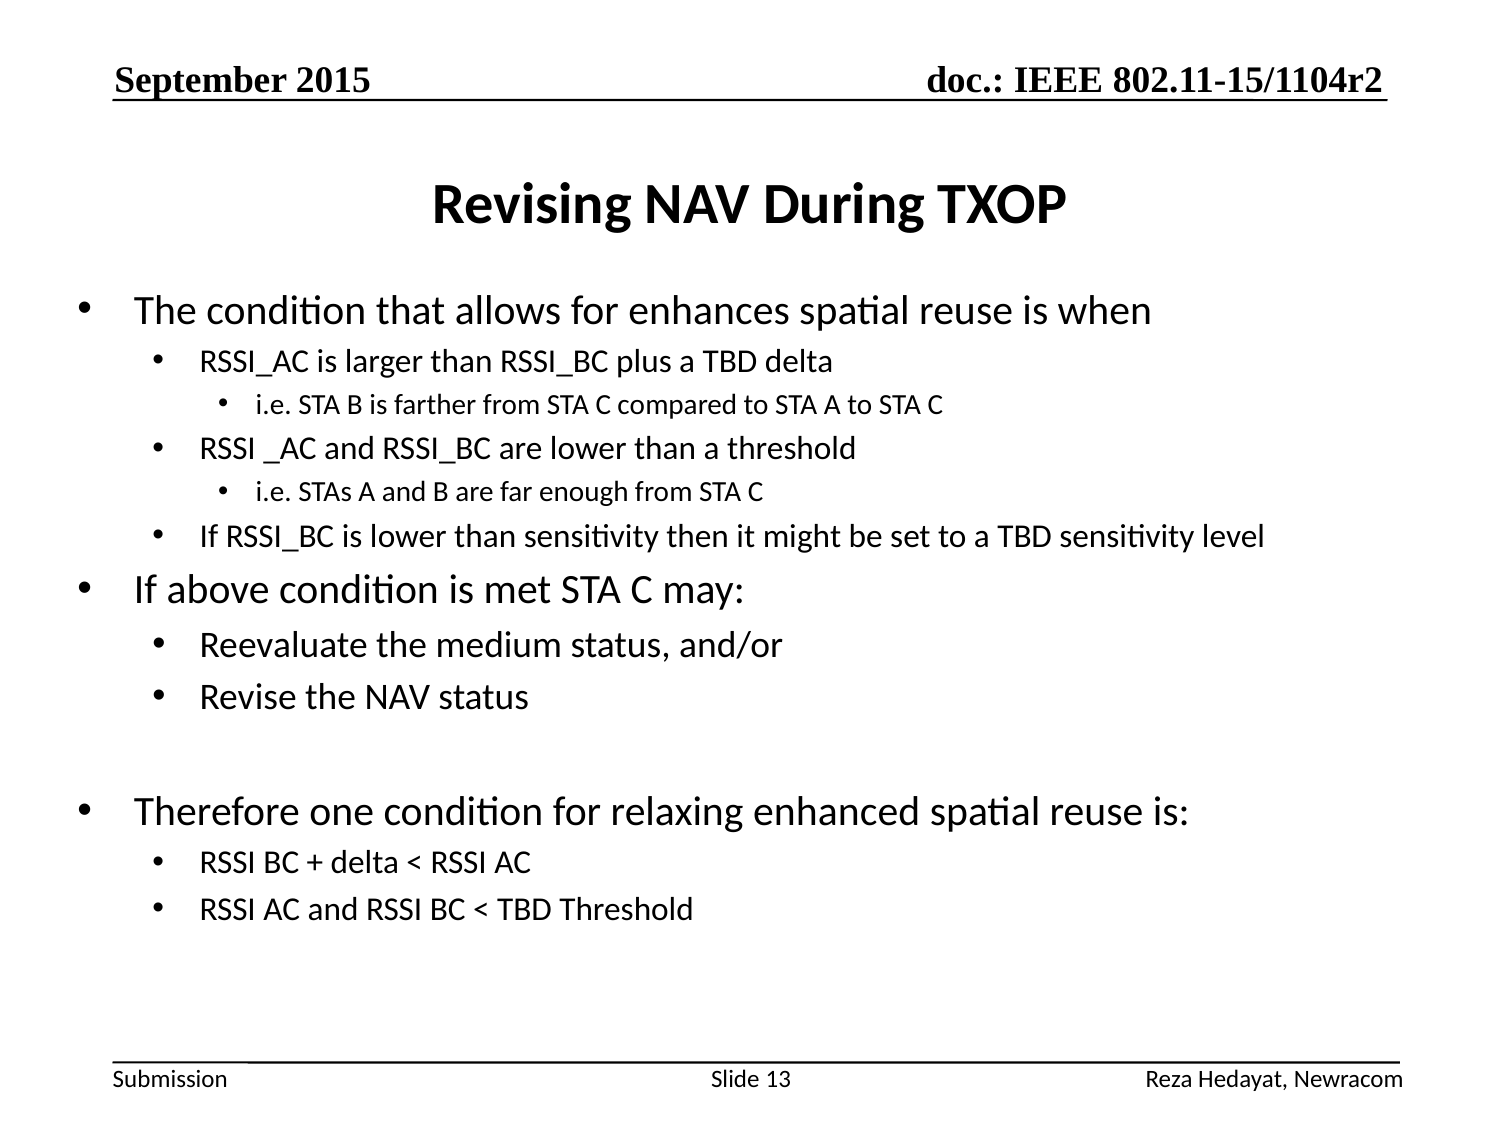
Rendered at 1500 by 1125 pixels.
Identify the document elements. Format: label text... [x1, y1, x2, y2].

text_box Reza Hedayat, Newracom [1145, 1062, 1405, 1093]
list The condition that allows for enhances spatial reuse is when RSSI_AC is larger than RSSI_BC plus a TBD delta i.e. STA B is farther from STA C compared to STA A to STA C RSSI _AC and RSSI_BC are lower than a threshold i.e. STAs A and B are far enough from STA C If RSSI_BC is lower than sensitivity then it might be set to a TBD sensitivity level If above condition is met STA C may: Reevaluate the medium status, and/or Revise the NAV status Therefore one condition for relaxing enhanced spatial reuse is: RSSI BC + delta < RSSI AC RSSI AC and RSSI BC < TBD Threshold [62, 274, 1371, 1063]
title Revising NAV During TXOP [112, 112, 1388, 288]
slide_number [114, 54, 374, 101]
slide_number Slide 13 [599, 1061, 903, 1093]
